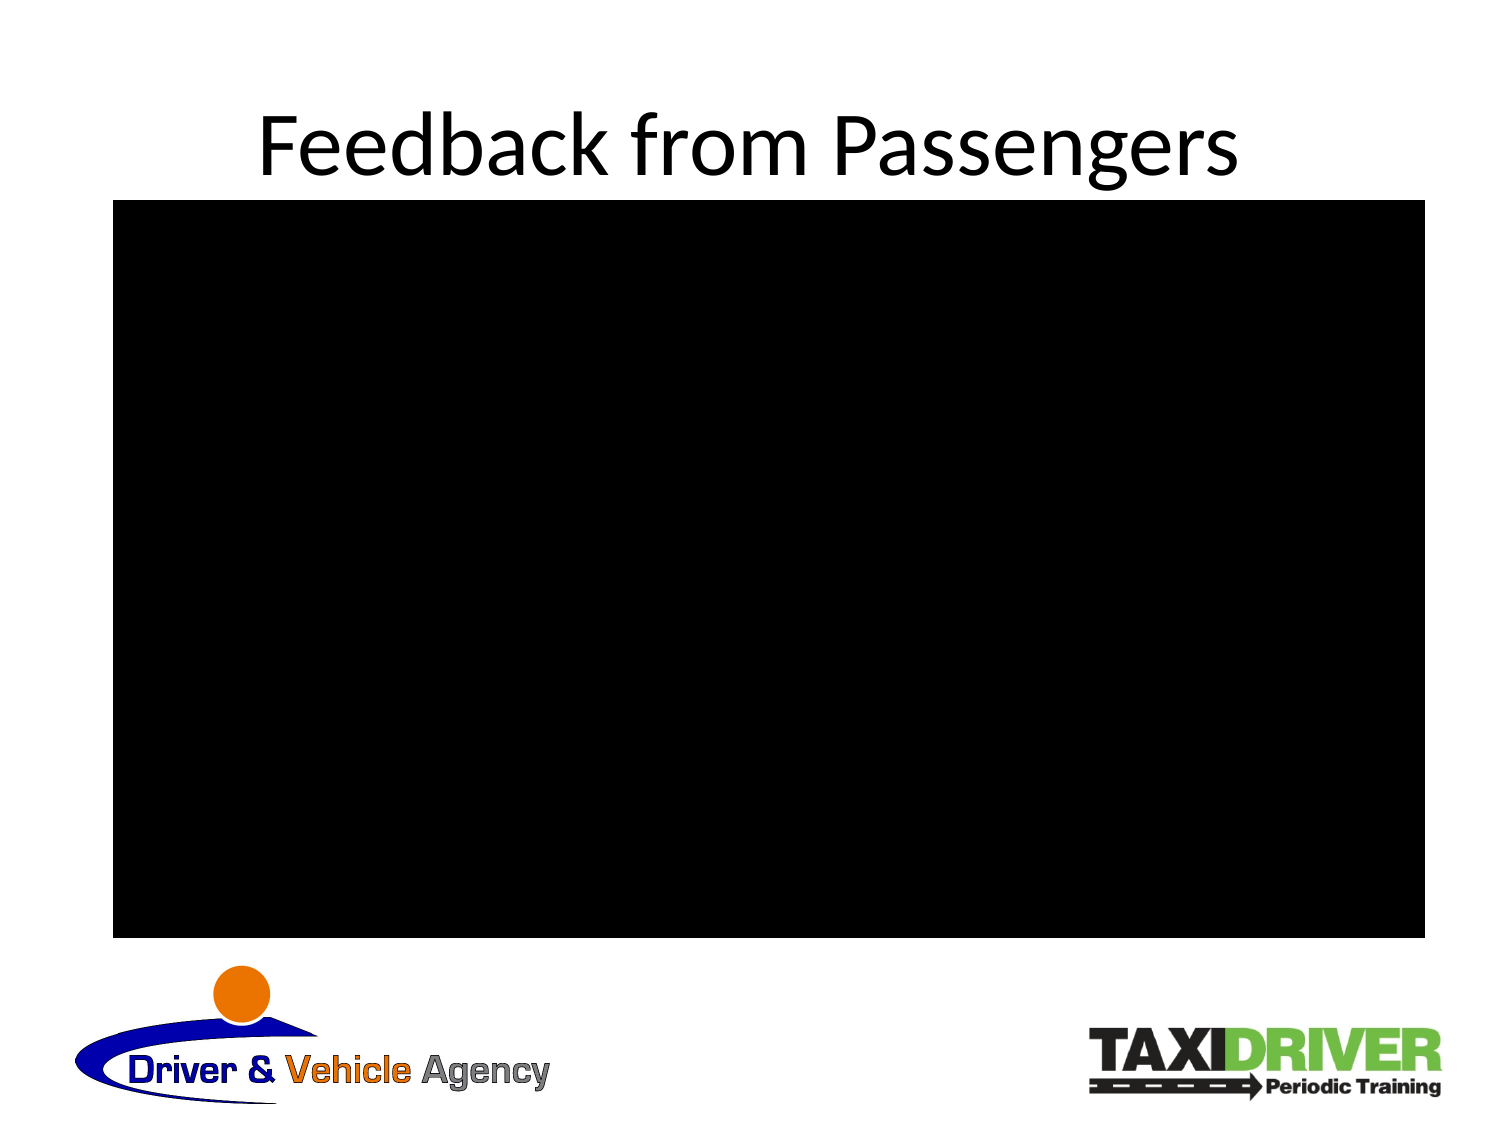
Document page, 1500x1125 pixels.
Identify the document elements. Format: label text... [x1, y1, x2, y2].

picture [75, 962, 550, 1104]
title Feedback from Passengers [75, 45, 1425, 233]
picture [1074, 1012, 1456, 1109]
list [112, 199, 1426, 939]
